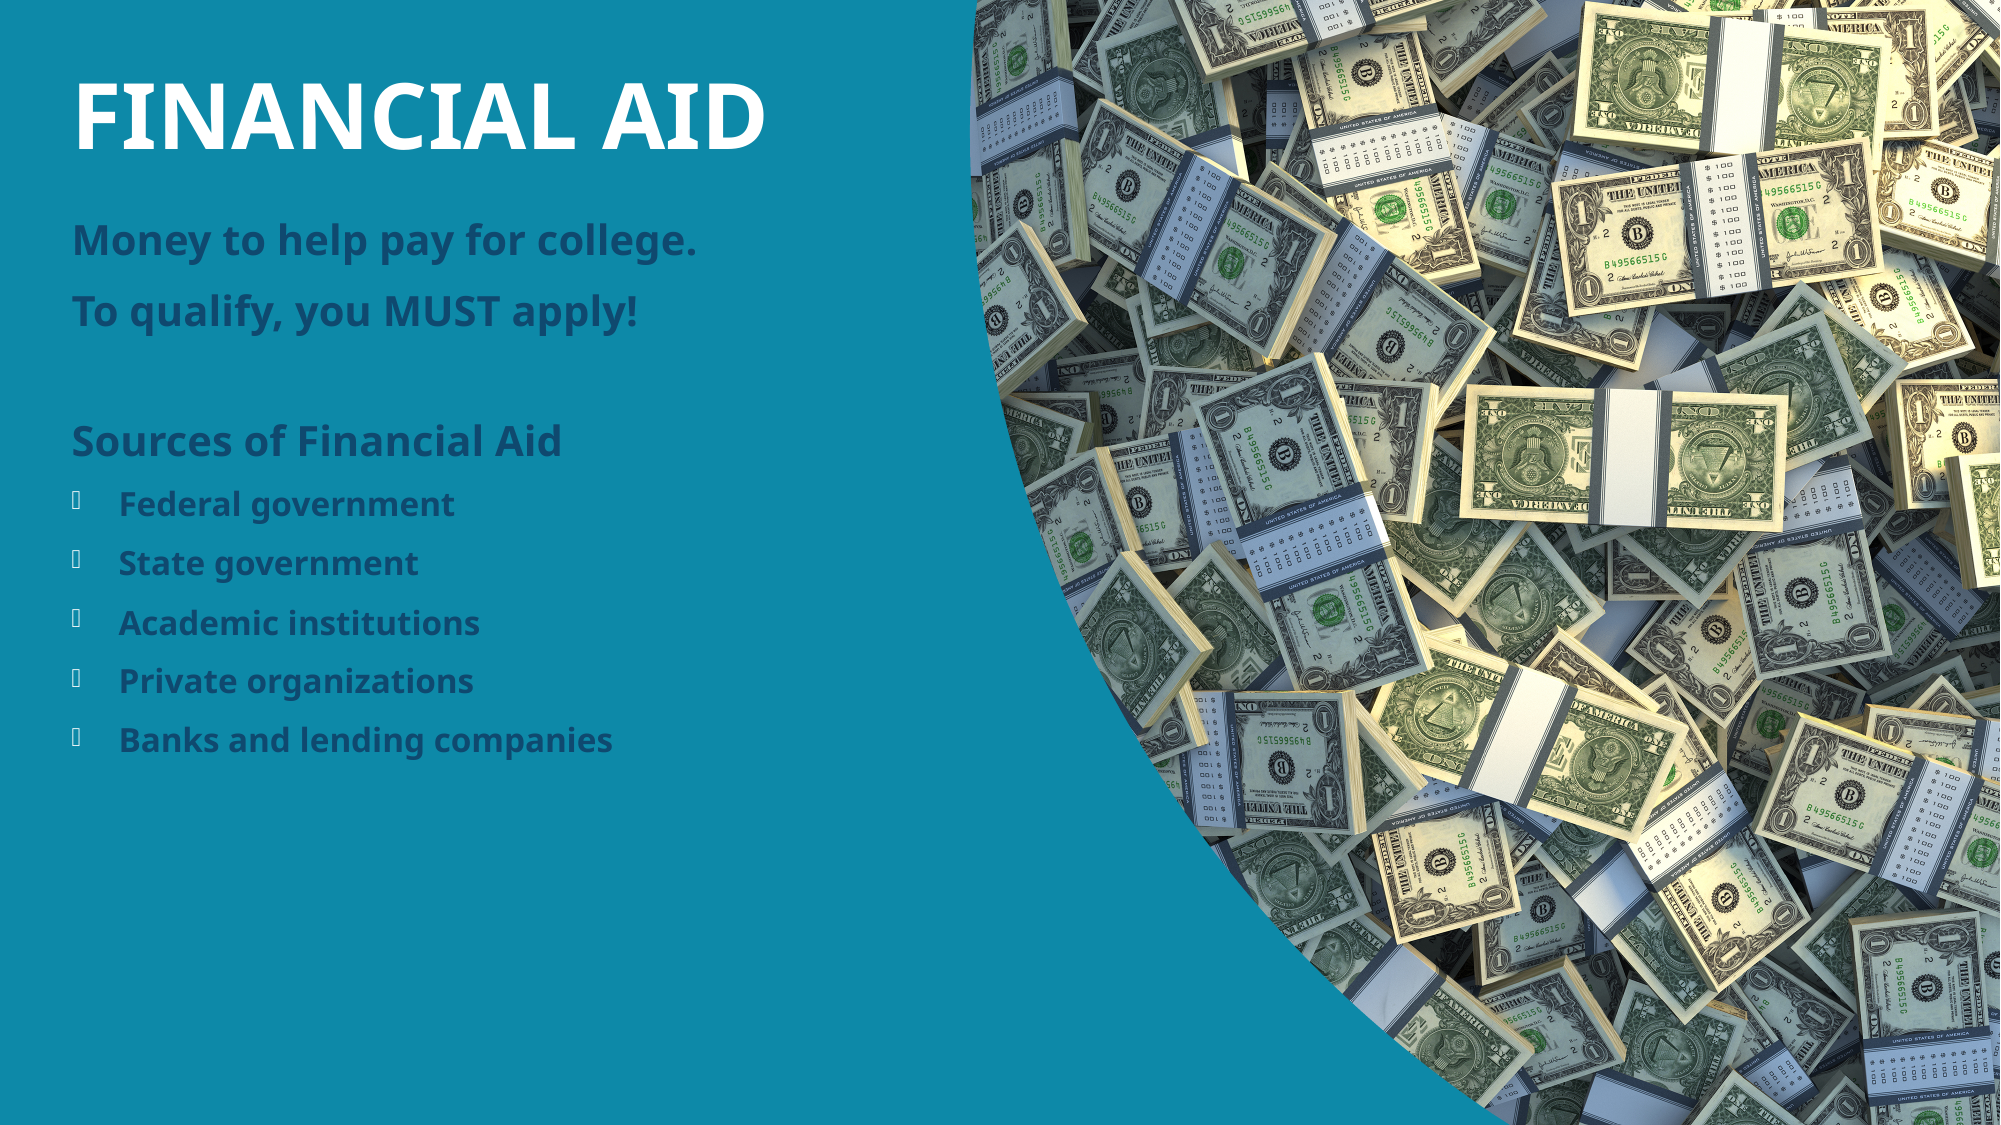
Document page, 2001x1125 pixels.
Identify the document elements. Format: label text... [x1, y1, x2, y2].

title Financial aid [56, 35, 833, 189]
list Money to help pay for college. To qualify, you MUST apply! Sources of Financial Aid Federal government State government Academic institutions Private organizations Banks and lending companies [56, 205, 952, 1012]
picture [970, 0, 2000, 1125]
